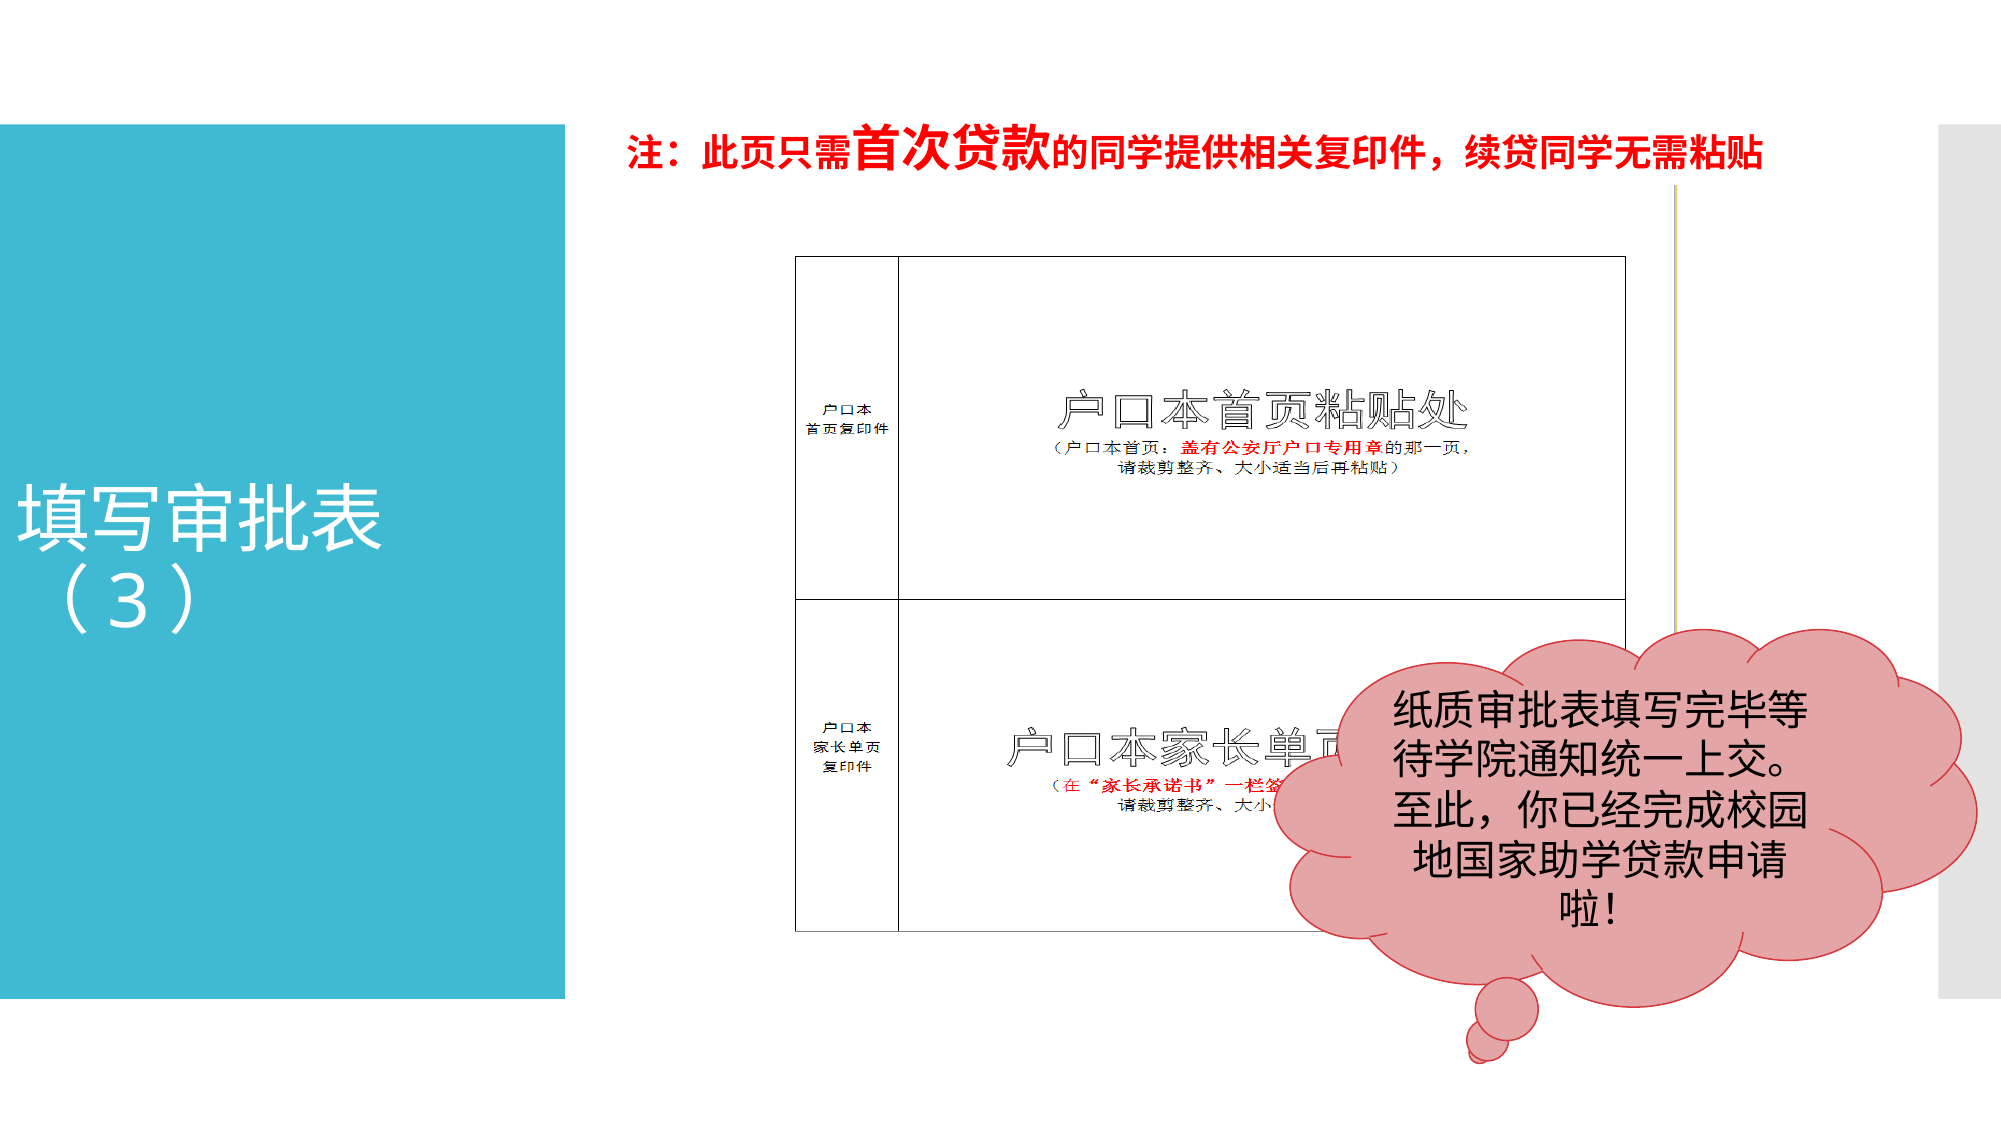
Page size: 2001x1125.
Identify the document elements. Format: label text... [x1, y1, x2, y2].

text_box 注：此页只需首次贷款的同学提供相关复印件，续贷同学无需粘贴 [612, 109, 1831, 185]
title 填写审批表（3） [0, 129, 564, 996]
text_box 纸质审批表填写完毕等待学院通知统一上交。 至此，你已经完成校园地国家助学贷款申请啦！ [1326, 628, 1978, 1065]
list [733, 185, 1677, 933]
